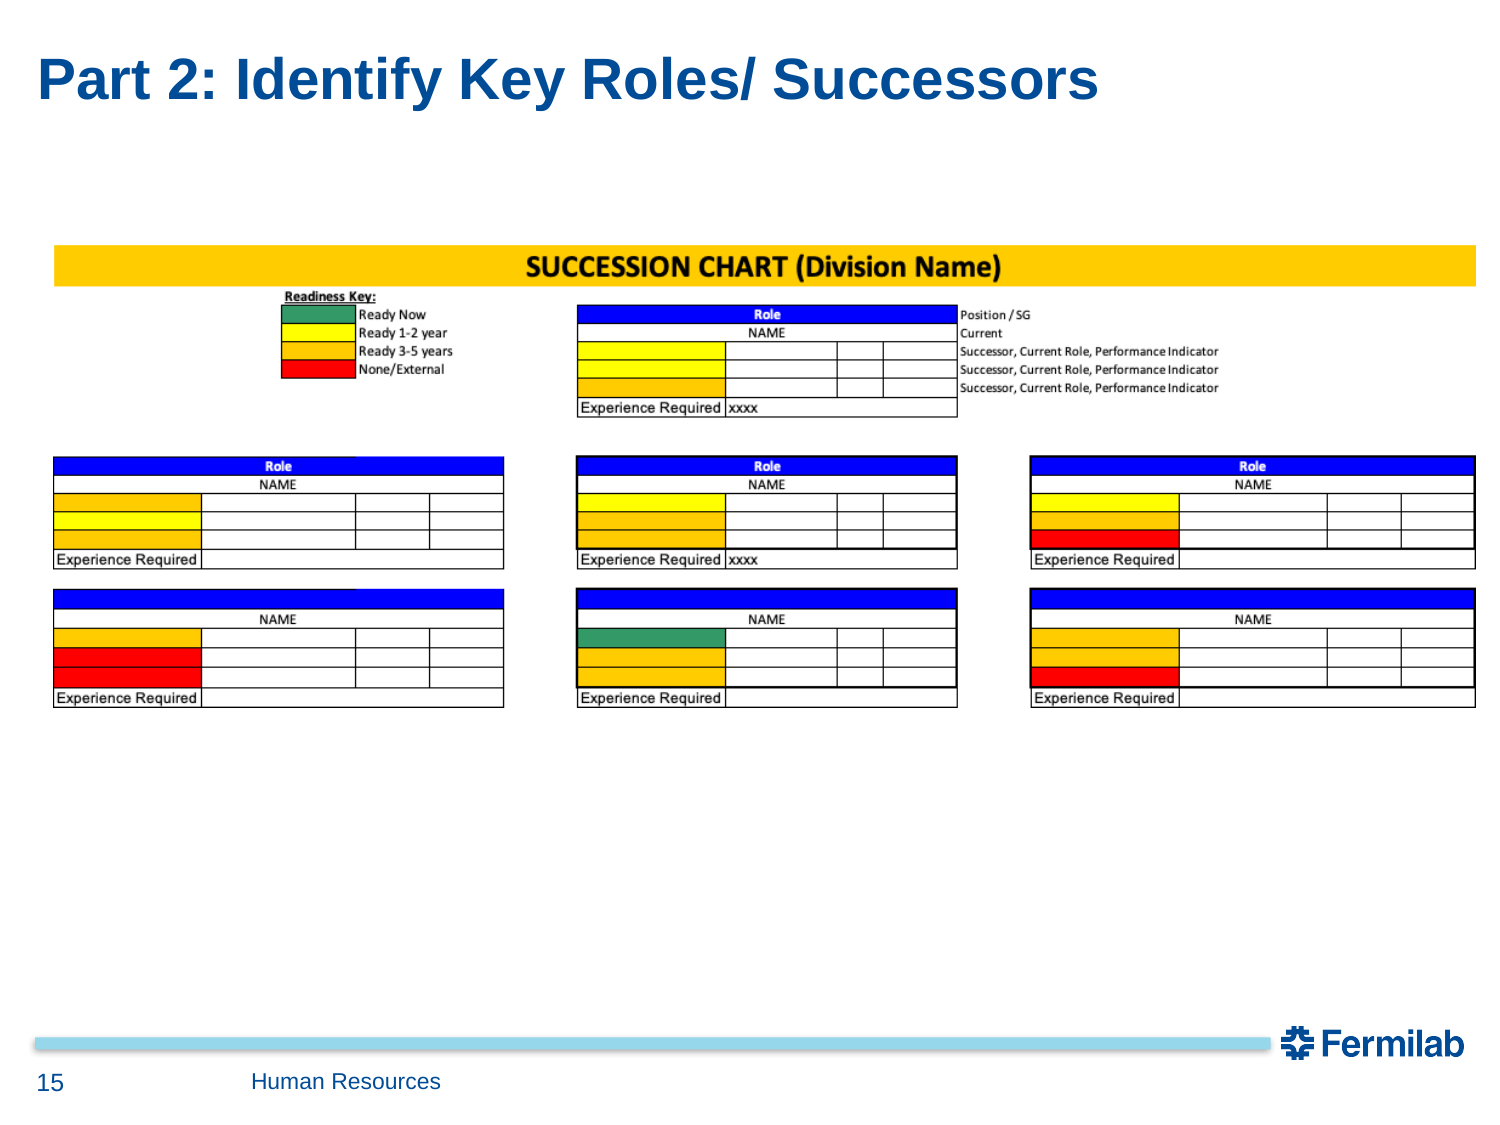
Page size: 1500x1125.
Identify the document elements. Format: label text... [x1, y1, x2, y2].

picture [53, 243, 1476, 708]
footer Human Resources [251, 1066, 1279, 1125]
title Part 2: Identify Key Roles/ Successors [37, 41, 1463, 112]
slide_number 15 [36, 1066, 105, 1106]
picture [1281, 1026, 1464, 1060]
